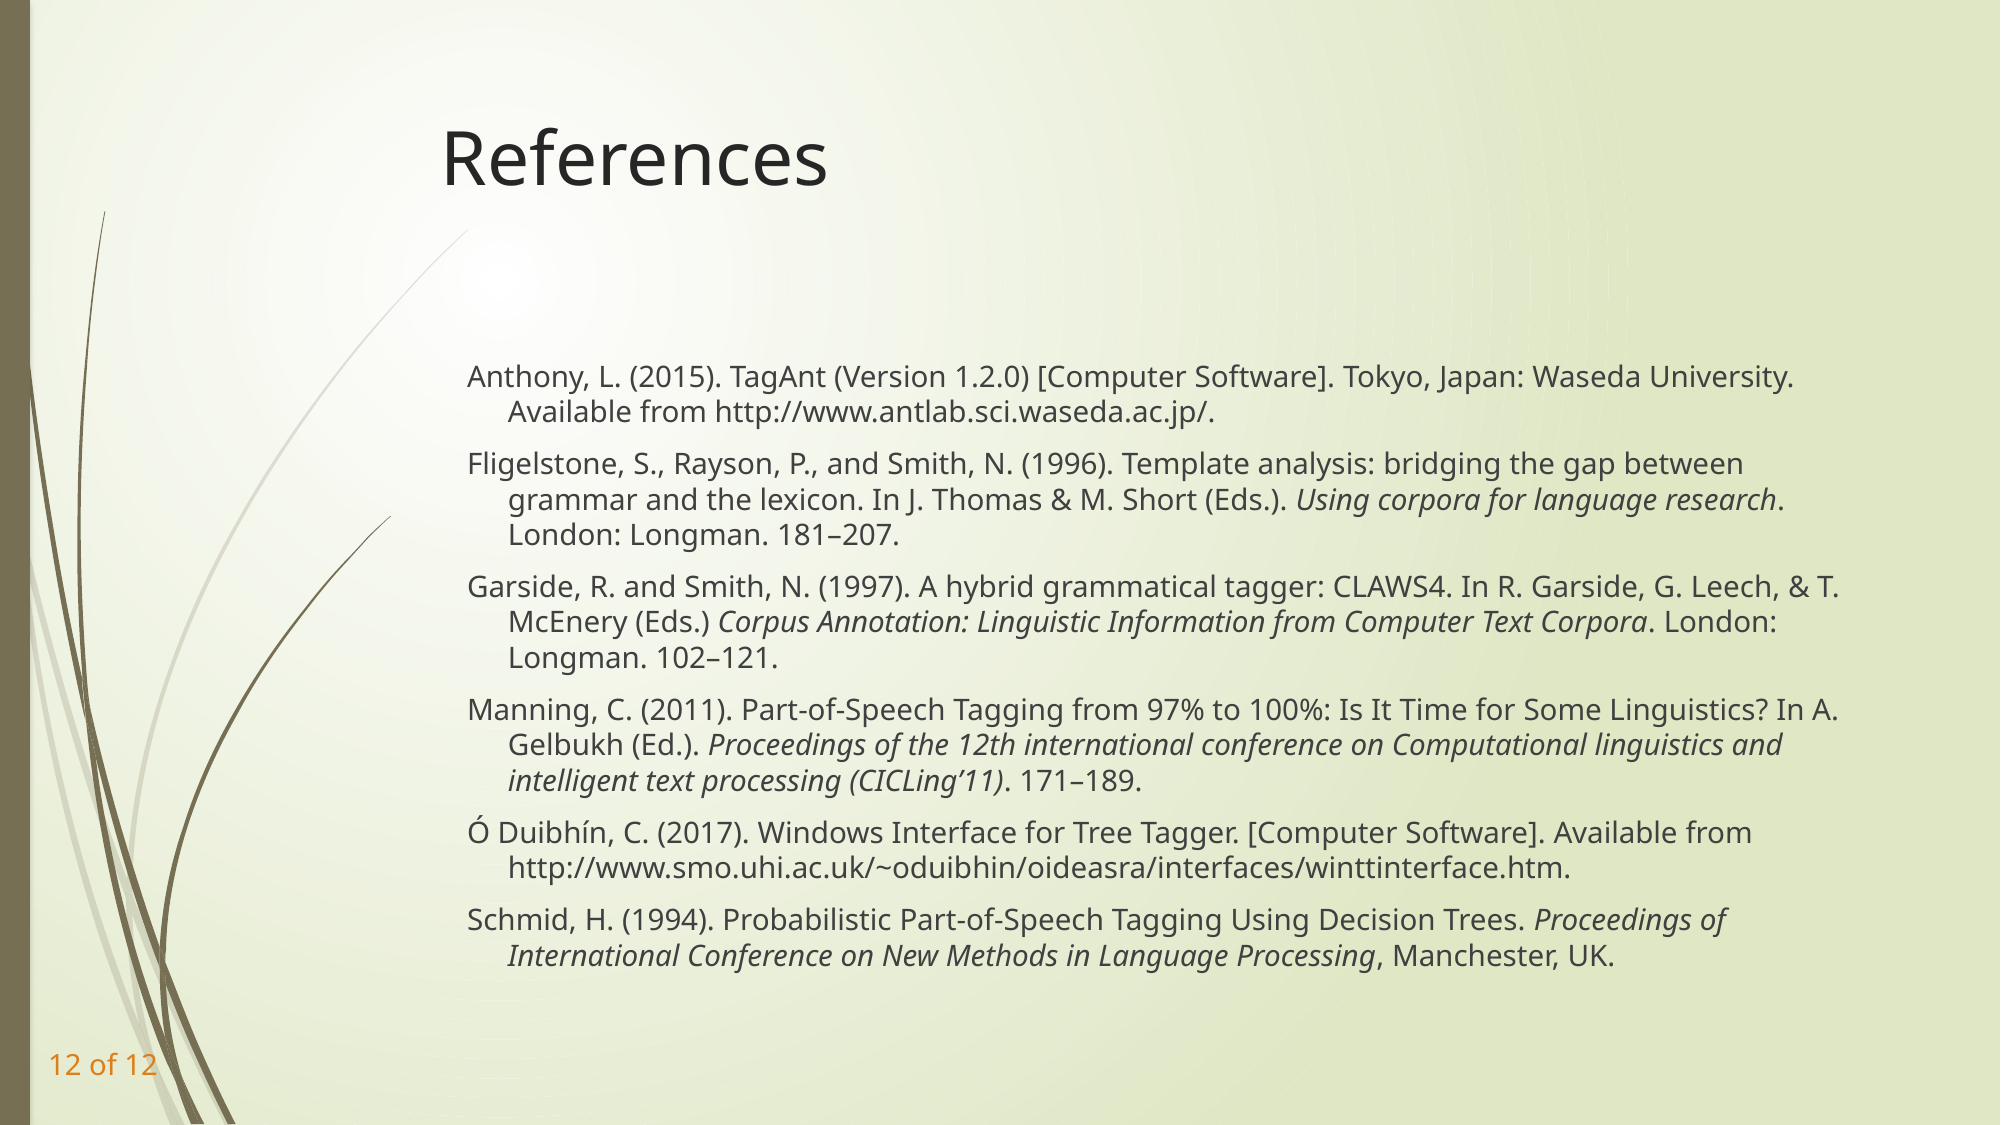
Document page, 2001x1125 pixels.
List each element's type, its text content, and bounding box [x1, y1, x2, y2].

title References [425, 102, 1888, 313]
slide_number 12 of 12 [33, 1036, 222, 1096]
list Anthony, L. (2015). TagAnt (Version 1.2.0) [Computer Software]. Tokyo, Japan: Waseda University. Available from http://www.antlab.sci.waseda.ac.jp/. Fligelstone, S., Rayson, P., and Smith, N. (1996). Template analysis: bridging the gap between grammar and the lexicon. In J. Thomas & M. Short (Eds.). Using corpora for language research. London: Longman. 181–207. Garside, R. and Smith, N. (1997). A hybrid grammatical tagger: CLAWS4. In R. Garside, G. Leech, & T. McEnery (Eds.) Corpus Annotation: Linguistic Information from Computer Text Corpora. London: Longman. 102–121. Manning, C. (2011). Part-of-Speech Tagging from 97% to 100%: Is It Time for Some Linguistics? In A. Gelbukh (Ed.). Proceedings of the 12th international conference on Computational linguistics and intelligent text processing (CICLing’11). 171–189. Ó Duibhín, C. (2017). Windows Interface for Tree Tagger. [Computer Software]. Available from http://www.smo.uhi.ac.uk/~oduibhin/oideasra/interfaces/winttinterface.htm. Schmid, H. (1994). Probabilistic Part-of-Speech Tagging Using Decision Trees. Proceedings of International Conference on New Methods in Language Processing, Manchester, UK. [424, 350, 1888, 988]
